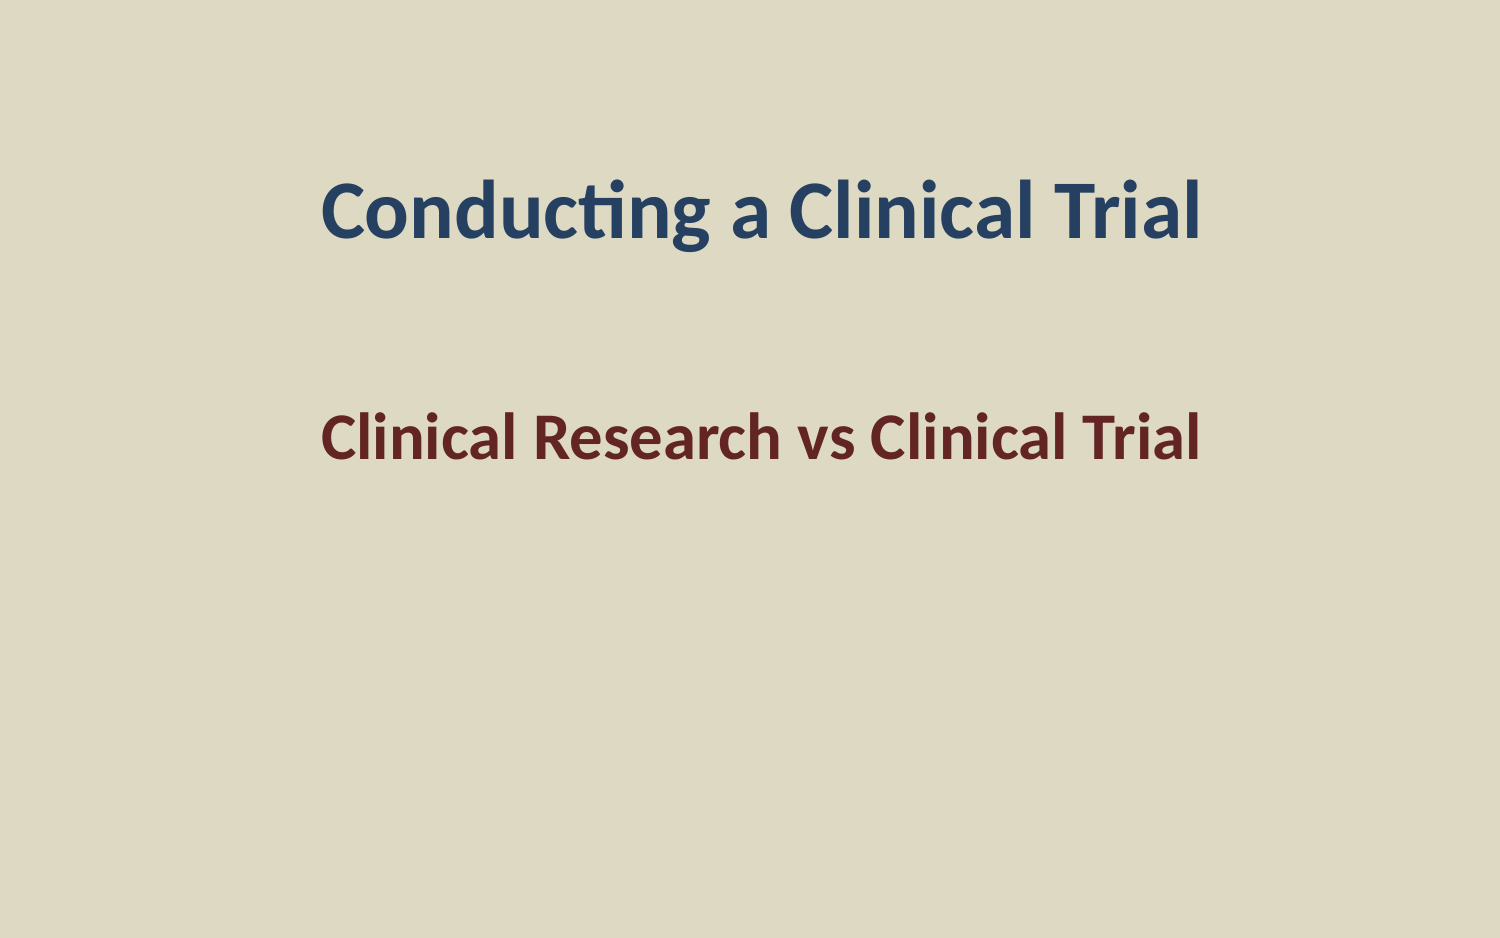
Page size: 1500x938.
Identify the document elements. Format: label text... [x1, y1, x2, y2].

text_box Conducting a Clinical Trial [295, 147, 1230, 263]
text_box Clinical Research vs Clinical Trial [137, 345, 1388, 481]
